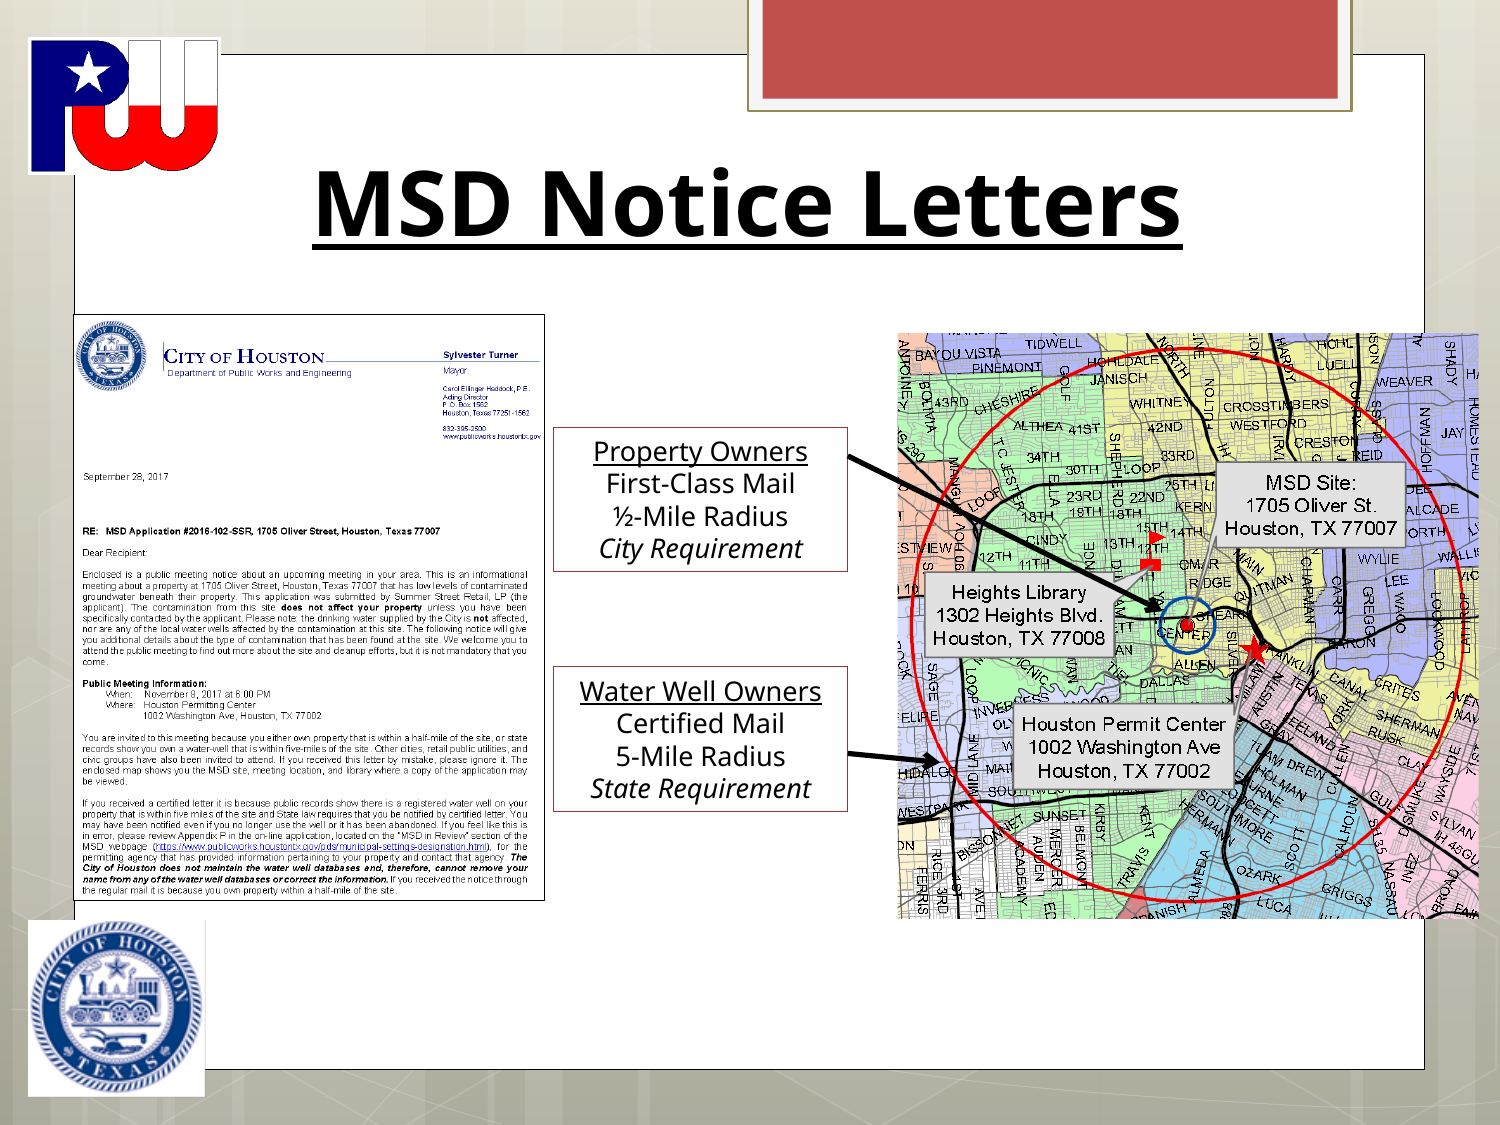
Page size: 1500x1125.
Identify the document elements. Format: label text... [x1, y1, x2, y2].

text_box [847, 753, 941, 763]
picture [73, 314, 544, 900]
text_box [847, 455, 1163, 612]
picture [27, 37, 221, 176]
picture [27, 920, 207, 1099]
text_box Property Owners First-Class Mail ½-Mile Radius City Requirement [553, 427, 848, 572]
text_box Water Well Owners Certified Mail 5-Mile Radius State Requirement [553, 666, 848, 812]
title MSD Notice Letters [171, 137, 1324, 263]
picture [897, 333, 1479, 919]
